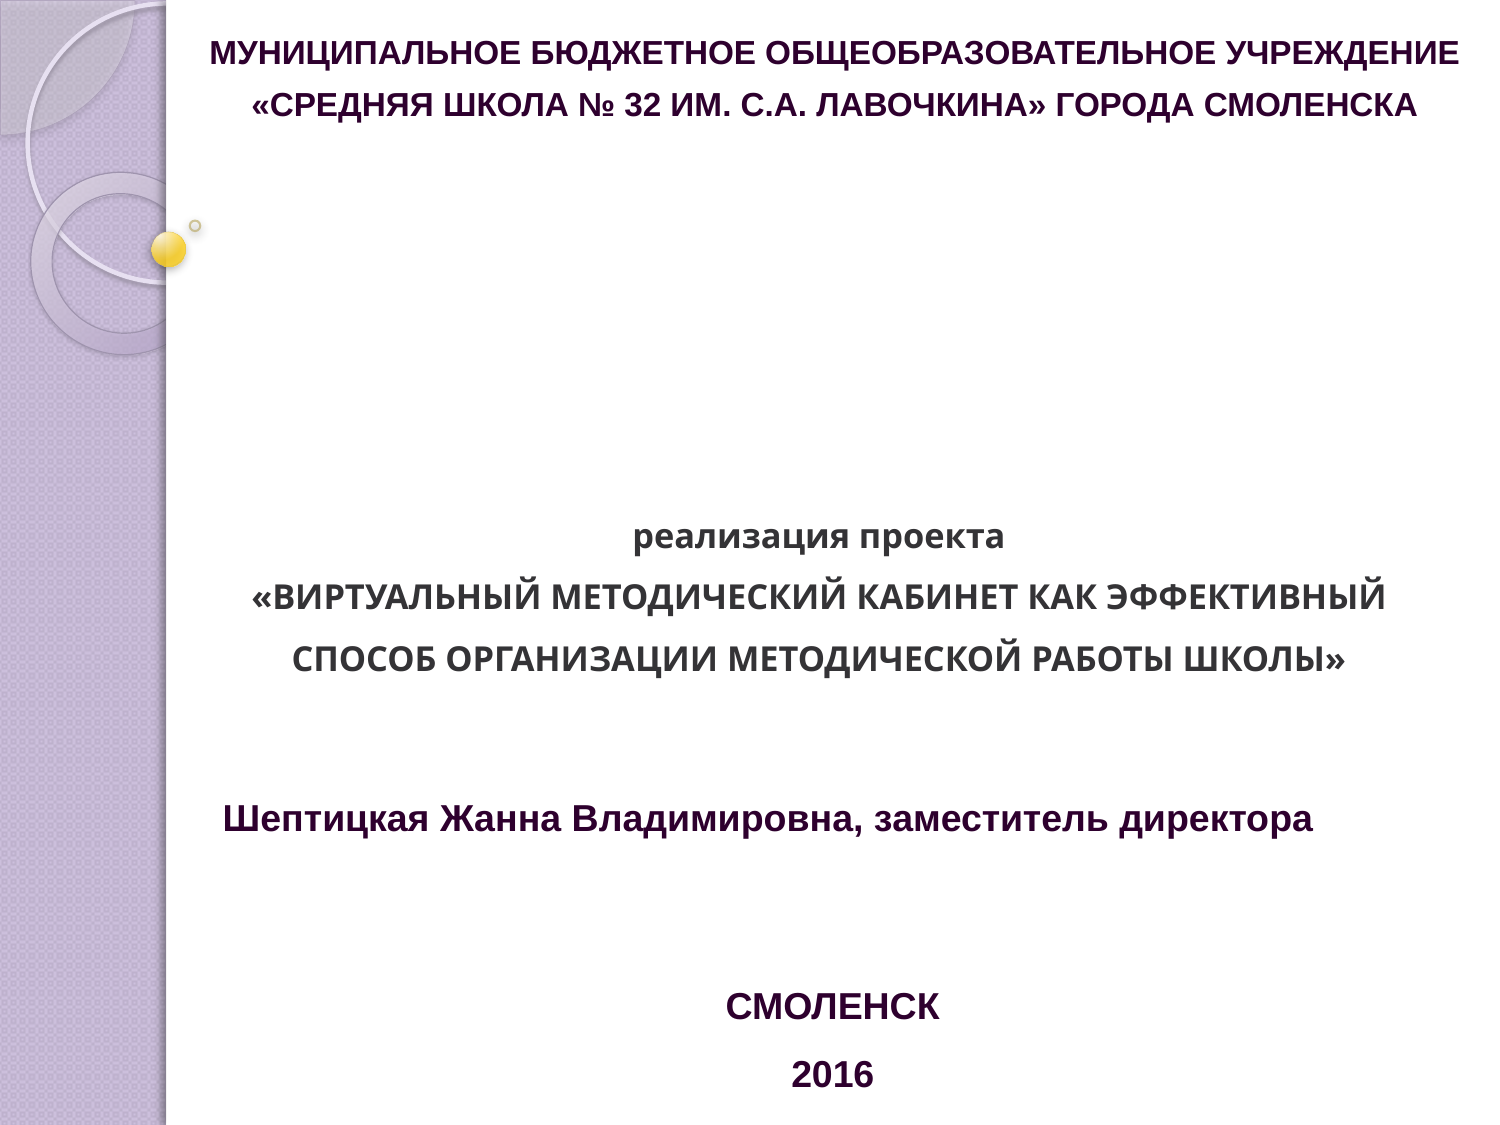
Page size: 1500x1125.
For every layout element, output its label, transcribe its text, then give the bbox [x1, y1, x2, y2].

title реализация проекта «ВИРТУАЛЬНЫЙ МЕТОДИЧЕСКИЙ КАБИНЕТ КАК ЭФФЕКТИВНЫЙ СПОСОБ ОРГАНИЗАЦИИ МЕТОДИЧЕСКОЙ РАБОТЫ ШКОЛЫ» [211, 444, 1427, 686]
subtitle МУНИЦИПАЛЬНОЕ БЮДЖЕТНОЕ ОБЩЕОБРАЗОВАТЕЛЬНОЕ УЧРЕЖДЕНИЕ «СРЕДНЯЯ ШКОЛА № 32 ИМ. С.А. ЛАВОЧКИНА» ГОРОДА СМОЛЕНСКА [168, 30, 1498, 133]
text_box Шептицкая Жанна Владимировна, заместитель директора [207, 786, 1425, 847]
text_box СМОЛЕНСК 2016 [525, 952, 1140, 1102]
